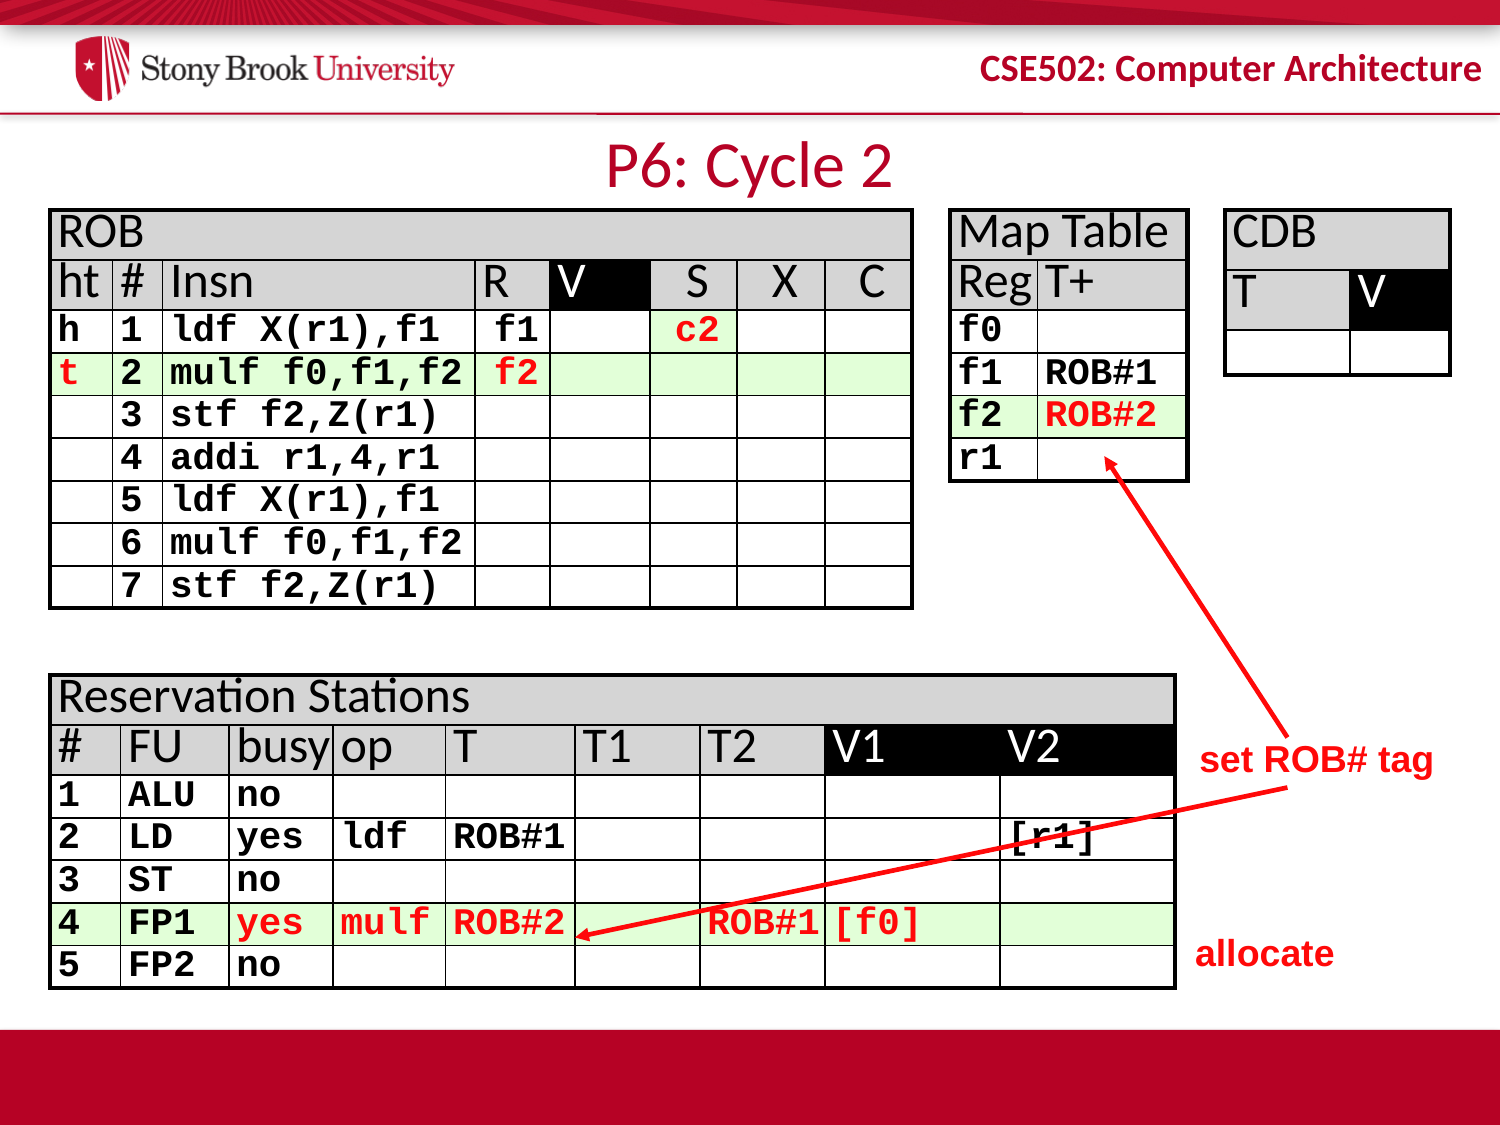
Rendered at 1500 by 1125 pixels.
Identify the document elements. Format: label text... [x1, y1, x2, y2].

table_cell [1001, 904, 1173, 945]
table_cell [651, 439, 736, 480]
table_cell stf f2,Z(r1) [163, 567, 474, 606]
table_cell 5 [52, 946, 120, 986]
table_cell [738, 567, 824, 606]
table_cell ST [121, 861, 228, 902]
table_cell addi r1,4,r1 [163, 439, 474, 480]
table_cell [576, 946, 699, 986]
table_cell ROB#1 [1038, 354, 1185, 395]
table_cell ROB#1 [446, 819, 574, 859]
table_cell t [52, 354, 112, 395]
table_cell [476, 439, 549, 480]
table_cell [738, 524, 824, 565]
table_cell [446, 776, 574, 817]
table_cell LD [121, 819, 228, 859]
table_cell [1227, 331, 1349, 373]
table_cell [52, 567, 112, 606]
table_cell mulf f0,f1,f2 [163, 354, 474, 395]
table_cell [826, 524, 910, 565]
table_cell # [52, 726, 120, 774]
table_cell # [113, 261, 162, 309]
text_box [1104, 456, 1288, 738]
table_cell mulf f0,f1,f2 [163, 524, 474, 565]
table_cell [826, 396, 910, 437]
table_cell [334, 946, 445, 986]
table_cell no [230, 776, 332, 817]
table_header ROB [52, 212, 910, 259]
table_cell Insn [163, 261, 474, 309]
table_cell [738, 439, 824, 480]
table_cell [551, 354, 649, 395]
table_cell 1 [113, 311, 162, 352]
table_cell [826, 819, 999, 859]
table_cell [551, 567, 649, 606]
table_cell ht [52, 261, 112, 309]
table_cell f1 [476, 311, 549, 352]
table_cell [1001, 861, 1173, 902]
table_cell T+ [1038, 261, 1185, 309]
table_cell ldf X(r1),f1 [163, 311, 474, 352]
table_cell stf f2,Z(r1) [163, 396, 474, 437]
table_cell yes [230, 819, 332, 859]
table_cell [476, 567, 549, 606]
table_cell no [230, 946, 332, 986]
table_cell ROB#2 [446, 904, 574, 945]
table_cell V [1351, 271, 1448, 329]
table_cell 4 [113, 439, 162, 480]
table_cell 6 [113, 524, 162, 565]
table_cell [551, 396, 649, 437]
table_cell r1 [952, 439, 1037, 479]
table_cell yes [230, 904, 332, 945]
table_cell [826, 567, 910, 606]
table_cell C [826, 261, 910, 309]
table_cell [826, 354, 910, 395]
table_cell [738, 482, 824, 522]
table_cell f2 [476, 354, 549, 395]
table_cell [52, 482, 112, 522]
table_cell ldf X(r1),f1 [163, 482, 474, 522]
table_cell V2 [1001, 726, 1173, 774]
table_cell [551, 439, 649, 480]
table_cell V1 [826, 726, 999, 774]
table_cell [334, 861, 445, 902]
table_cell [476, 524, 549, 565]
table_cell [826, 482, 910, 522]
table_cell FP1 [121, 904, 228, 945]
table_cell [1351, 331, 1448, 373]
table_cell 7 [113, 567, 162, 606]
table_cell [576, 904, 699, 935]
table_header Reservation Stations [52, 677, 1173, 724]
table_cell f1 [952, 354, 1037, 395]
table_cell [476, 482, 549, 522]
table_cell [f0] [826, 904, 999, 945]
table_cell [826, 776, 999, 817]
table_cell [476, 396, 549, 437]
table_cell 3 [52, 861, 120, 902]
table_cell T [1227, 271, 1349, 329]
table_cell [651, 354, 736, 395]
table_cell [1001, 776, 1173, 817]
table_cell ldf [334, 819, 445, 859]
table_cell [446, 861, 574, 902]
table_cell f0 [952, 311, 1037, 352]
table_cell T2 [701, 726, 824, 774]
table_cell [826, 311, 910, 352]
table_cell [1038, 311, 1185, 352]
table_cell [826, 439, 910, 480]
table_cell FP2 [121, 946, 228, 986]
table_cell ROB#2 [1038, 396, 1185, 437]
table_cell S [651, 261, 736, 309]
text_box set ROB# tag [1184, 727, 1450, 787]
table_cell [738, 396, 824, 437]
table_cell [738, 354, 824, 395]
table_cell [52, 439, 112, 480]
table_cell [551, 524, 649, 565]
table_cell [1038, 439, 1185, 479]
table_cell [551, 311, 649, 352]
table_cell [701, 946, 824, 986]
table_cell 5 [113, 482, 162, 522]
table_cell h [52, 311, 112, 352]
table_cell [738, 311, 824, 352]
table_header Map Table [952, 212, 1185, 259]
table_cell ROB#1 [701, 904, 824, 945]
table_cell [826, 861, 999, 902]
table_cell [576, 776, 699, 817]
table_cell [826, 946, 999, 986]
table_cell [576, 912, 699, 945]
picture [0, 0, 1500, 25]
table_cell R [476, 261, 549, 309]
table_cell [r1] [1001, 819, 1173, 859]
table_cell T1 [576, 726, 699, 774]
text_box [507, 630, 988, 716]
table_cell [576, 819, 699, 859]
table_cell [1001, 946, 1173, 986]
table_cell [701, 819, 824, 859]
table_cell [551, 482, 649, 522]
table_cell 2 [113, 354, 162, 395]
table_cell 2 [52, 819, 120, 859]
table_cell T [446, 726, 574, 774]
table_cell mulf [334, 904, 445, 945]
table_cell 1 [52, 776, 120, 817]
table_header CDB [1227, 212, 1448, 269]
table_cell busy [230, 726, 332, 774]
table_cell [701, 776, 824, 817]
text_box [574, 787, 1288, 941]
table_cell [701, 861, 824, 902]
table_cell ALU [121, 776, 228, 817]
table_cell [651, 524, 736, 565]
table_cell [446, 946, 574, 986]
table_cell [52, 396, 112, 437]
table_cell [52, 524, 112, 565]
table_cell X [738, 261, 824, 309]
table_cell f2 [952, 396, 1037, 437]
table_cell op [334, 726, 445, 774]
table_cell 3 [113, 396, 162, 437]
table_cell [334, 776, 445, 817]
table_cell c2 [651, 311, 736, 352]
table_cell V [551, 261, 649, 309]
table_cell [651, 396, 736, 437]
table_cell FU [121, 726, 228, 774]
table_cell 4 [52, 904, 120, 945]
table_cell [651, 567, 736, 606]
table_cell [651, 482, 736, 522]
title P6: Cycle 2 [0, 113, 1500, 209]
text_box allocate [1180, 921, 1350, 982]
table_cell Reg [952, 261, 1037, 309]
table_cell [576, 861, 699, 902]
table_cell no [230, 861, 332, 902]
